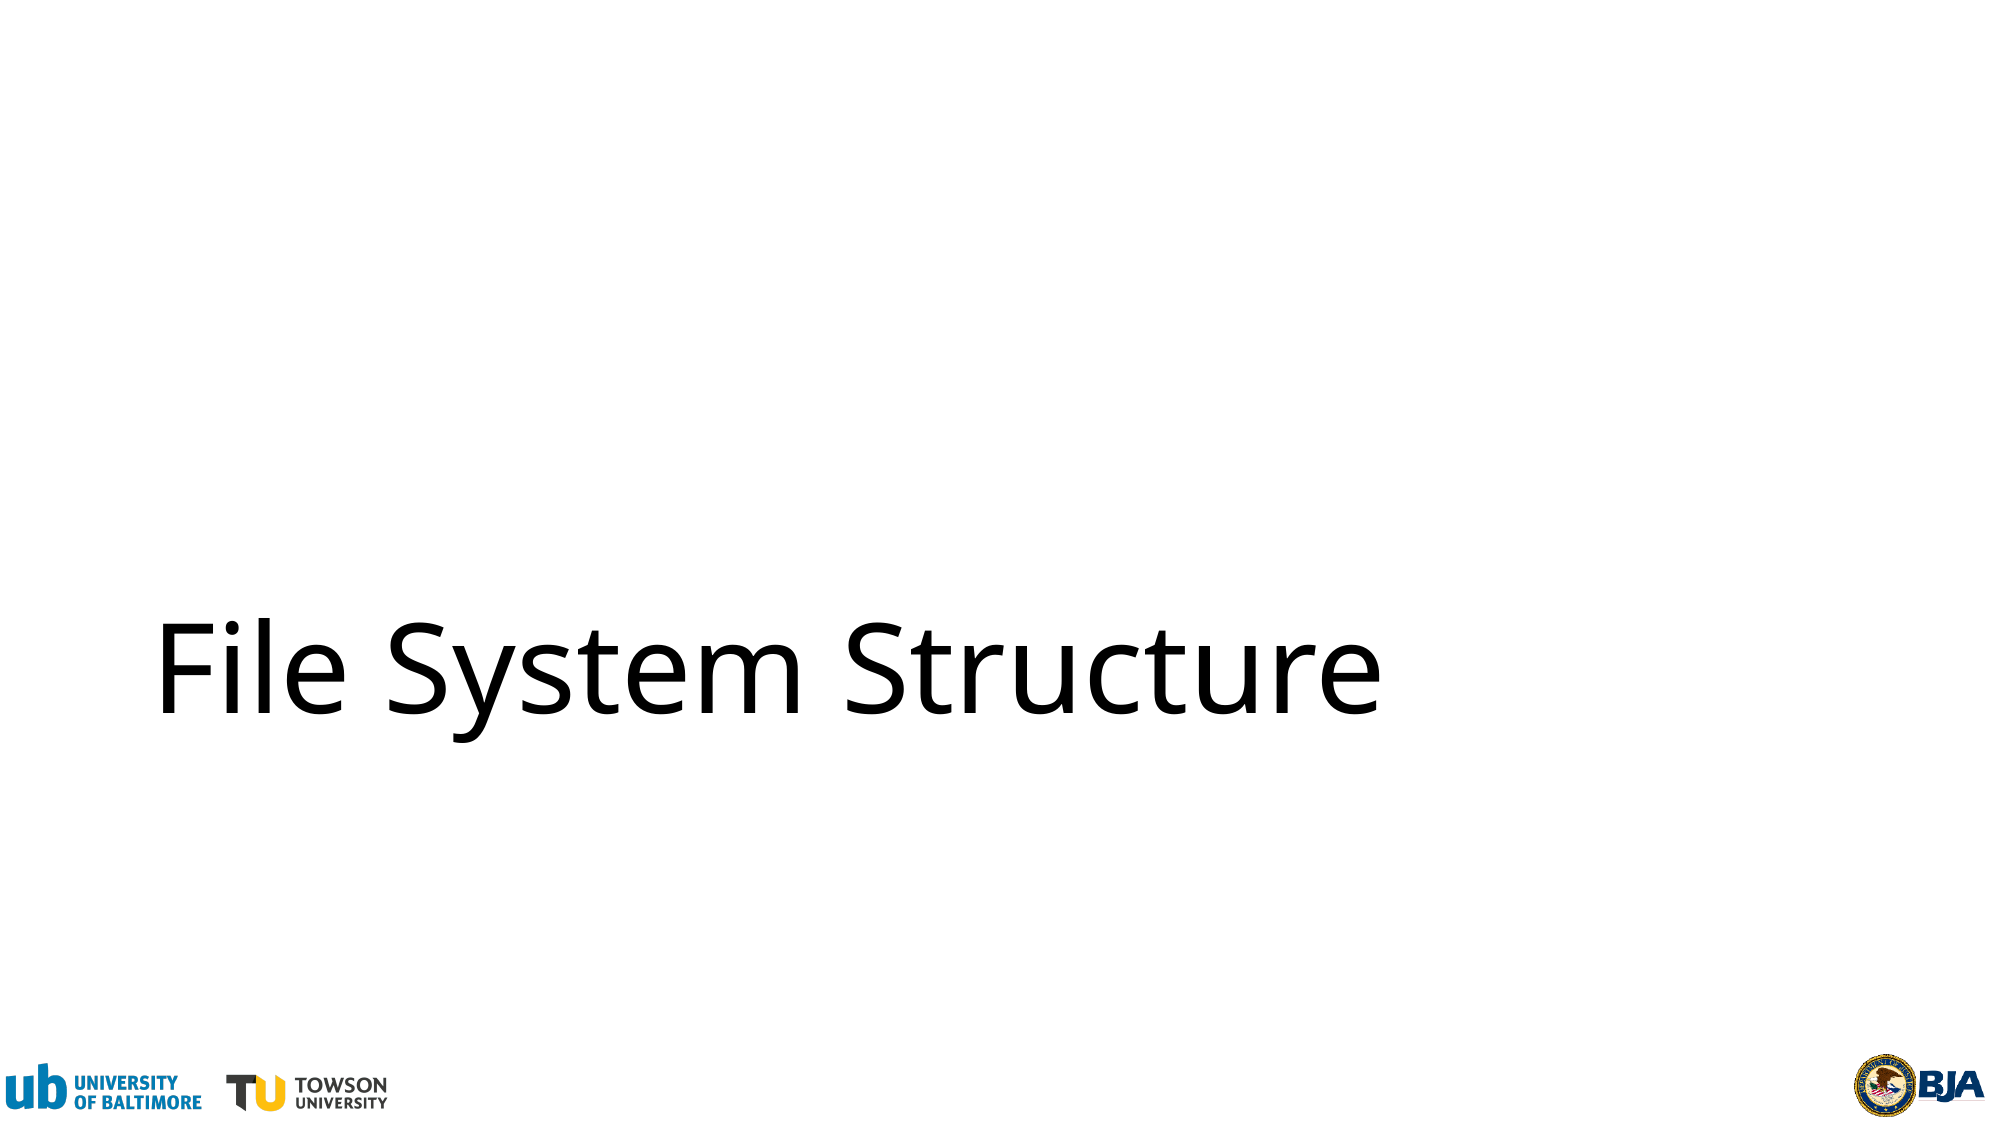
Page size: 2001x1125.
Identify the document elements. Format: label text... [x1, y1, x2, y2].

title File System Structure [136, 280, 1862, 749]
picture [0, 1031, 407, 1125]
picture [1854, 1054, 1986, 1117]
